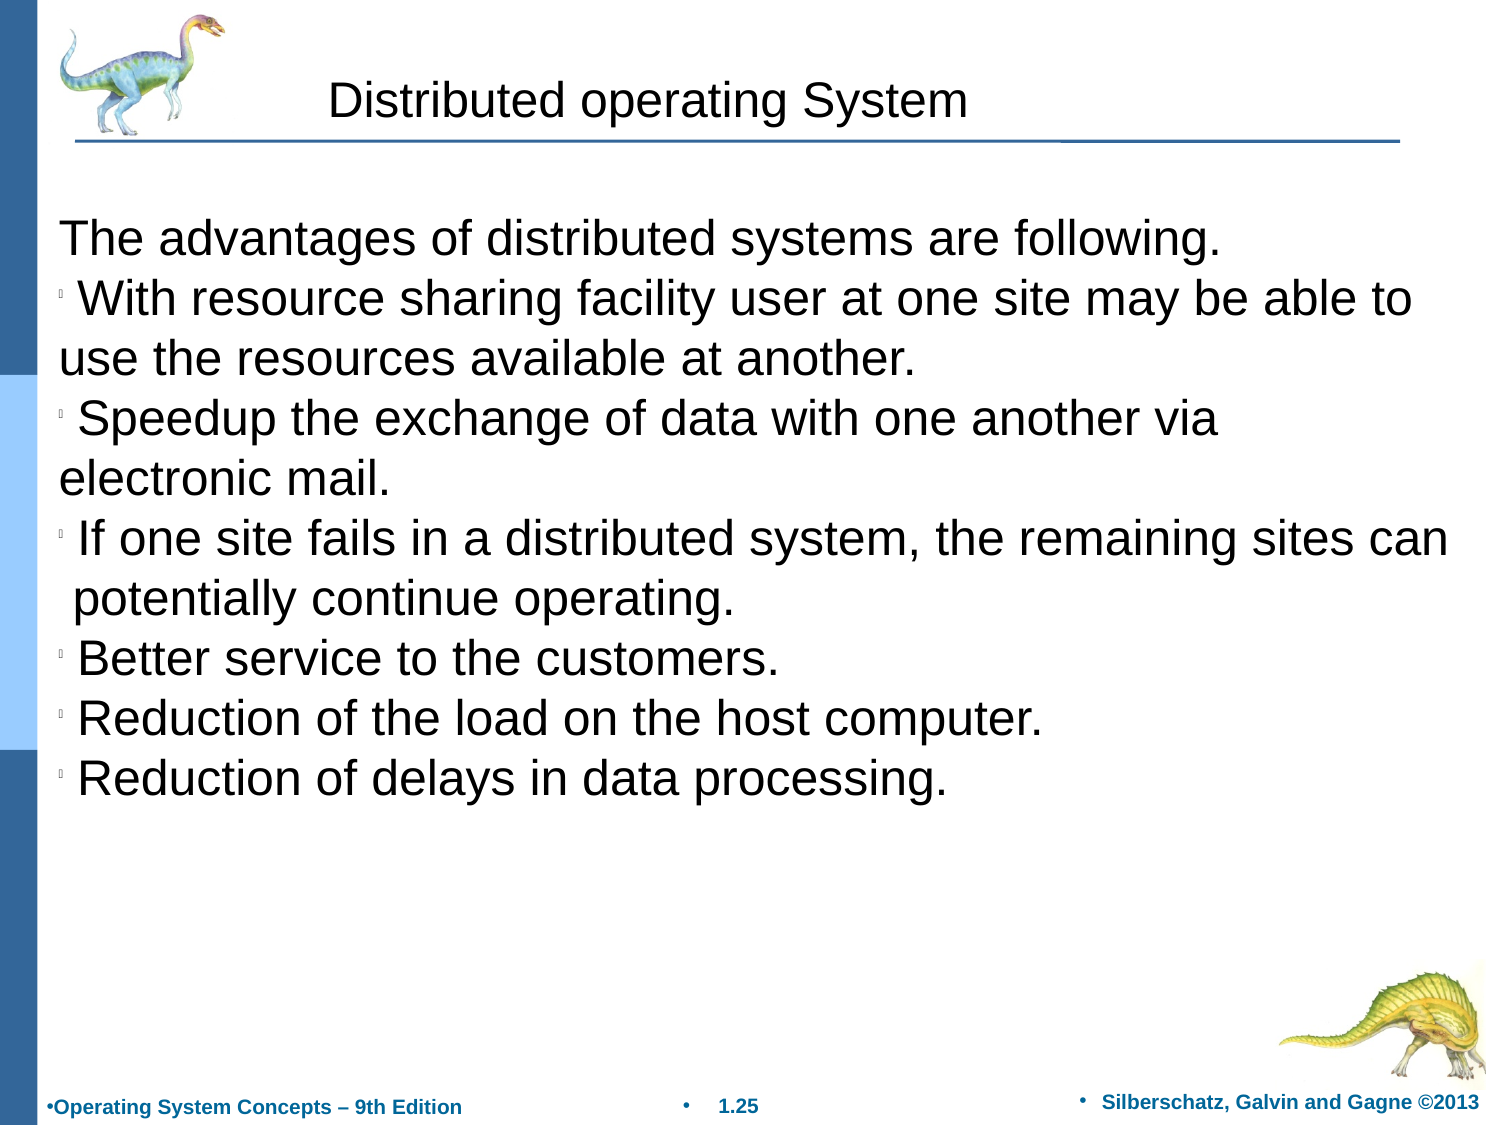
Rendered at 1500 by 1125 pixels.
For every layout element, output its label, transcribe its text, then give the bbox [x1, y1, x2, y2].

picture [46, 0, 243, 149]
picture [1275, 959, 1486, 1090]
text_box The advantages of distributed systems are following. With resource sharing facility user at one site may be able to use the resources available at another. Speedup the exchange of data with one another via electronic mail. If one site fails in a distributed system, the remaining sites can potentially continue operating. Better service to the customers. Reduction of the load on the host computer. Reduction of delays in data processing. [43, 198, 1464, 934]
text_box Distributed operating System [312, 60, 1080, 135]
